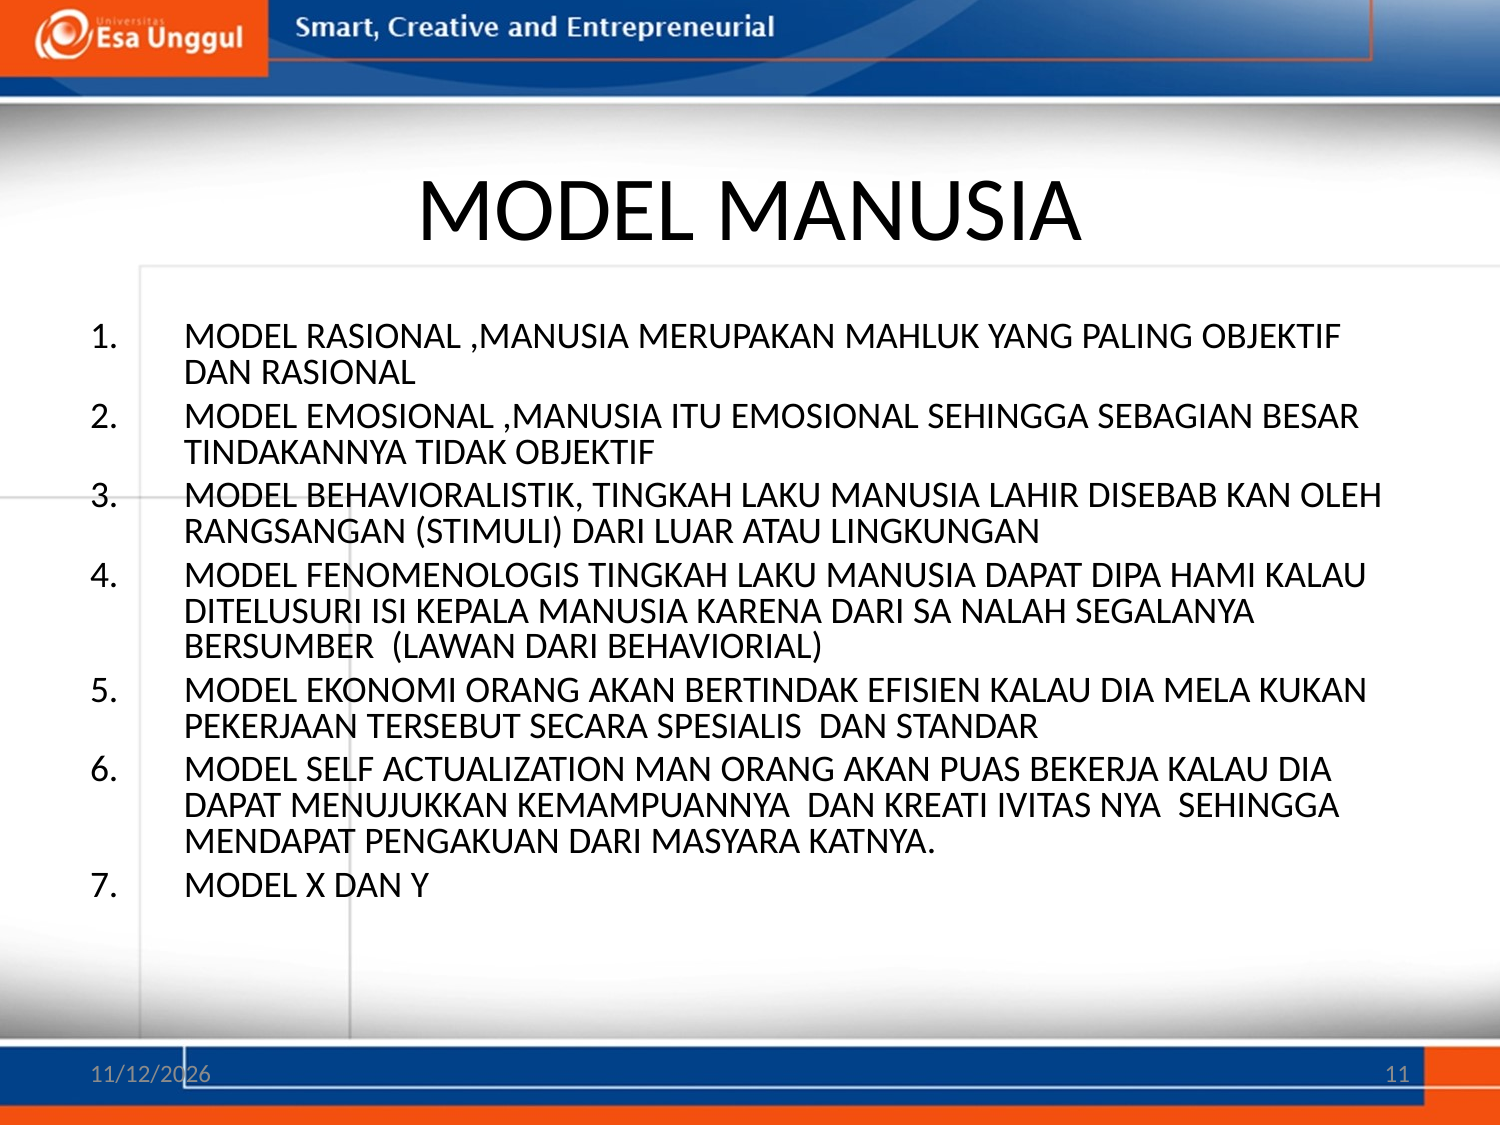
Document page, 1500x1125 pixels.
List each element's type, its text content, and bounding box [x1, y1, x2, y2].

picture [0, 0, 1500, 1125]
slide_number 11 [1074, 1042, 1425, 1103]
list MODEL RASIONAL ,MANUSIA MERUPAKAN MAHLUK YANG PALING OBJEKTIF DAN RASIONAL MODEL EMOSIONAL ,MANUSIA ITU EMOSIONAL SEHINGGA SEBAGIAN BESAR TINDAKANNYA TIDAK OBJEKTIF MODEL BEHAVIORALISTIK, TINGKAH LAKU MANUSIA LAHIR DISEBAB KAN OLEH RANGSANGAN (STIMULI) DARI LUAR ATAU LINGKUNGAN MODEL FENOMENOLOGIS TINGKAH LAKU MANUSIA DAPAT DIPA HAMI KALAU DITELUSURI ISI KEPALA MANUSIA KARENA DARI SA NALAH SEGALANYA BERSUMBER (LAWAN DARI BEHAVIORIAL) MODEL EKONOMI ORANG AKAN BERTINDAK EFISIEN KALAU DIA MELA KUKAN PEKERJAAN TERSEBUT SECARA SPESIALIS DAN STANDAR MODEL SELF ACTUALIZATION MAN ORANG AKAN PUAS BEKERJA KALAU DIA DAPAT MENUJUKKAN KEMAMPUANNYA DAN KREATI IVITAS NYA SEHINGGA MENDAPAT PENGAKUAN DARI MASYARA KATNYA. MODEL X DAN Y [75, 312, 1425, 1005]
title MODEL MANUSIA [75, 110, 1425, 298]
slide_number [75, 1042, 425, 1103]
